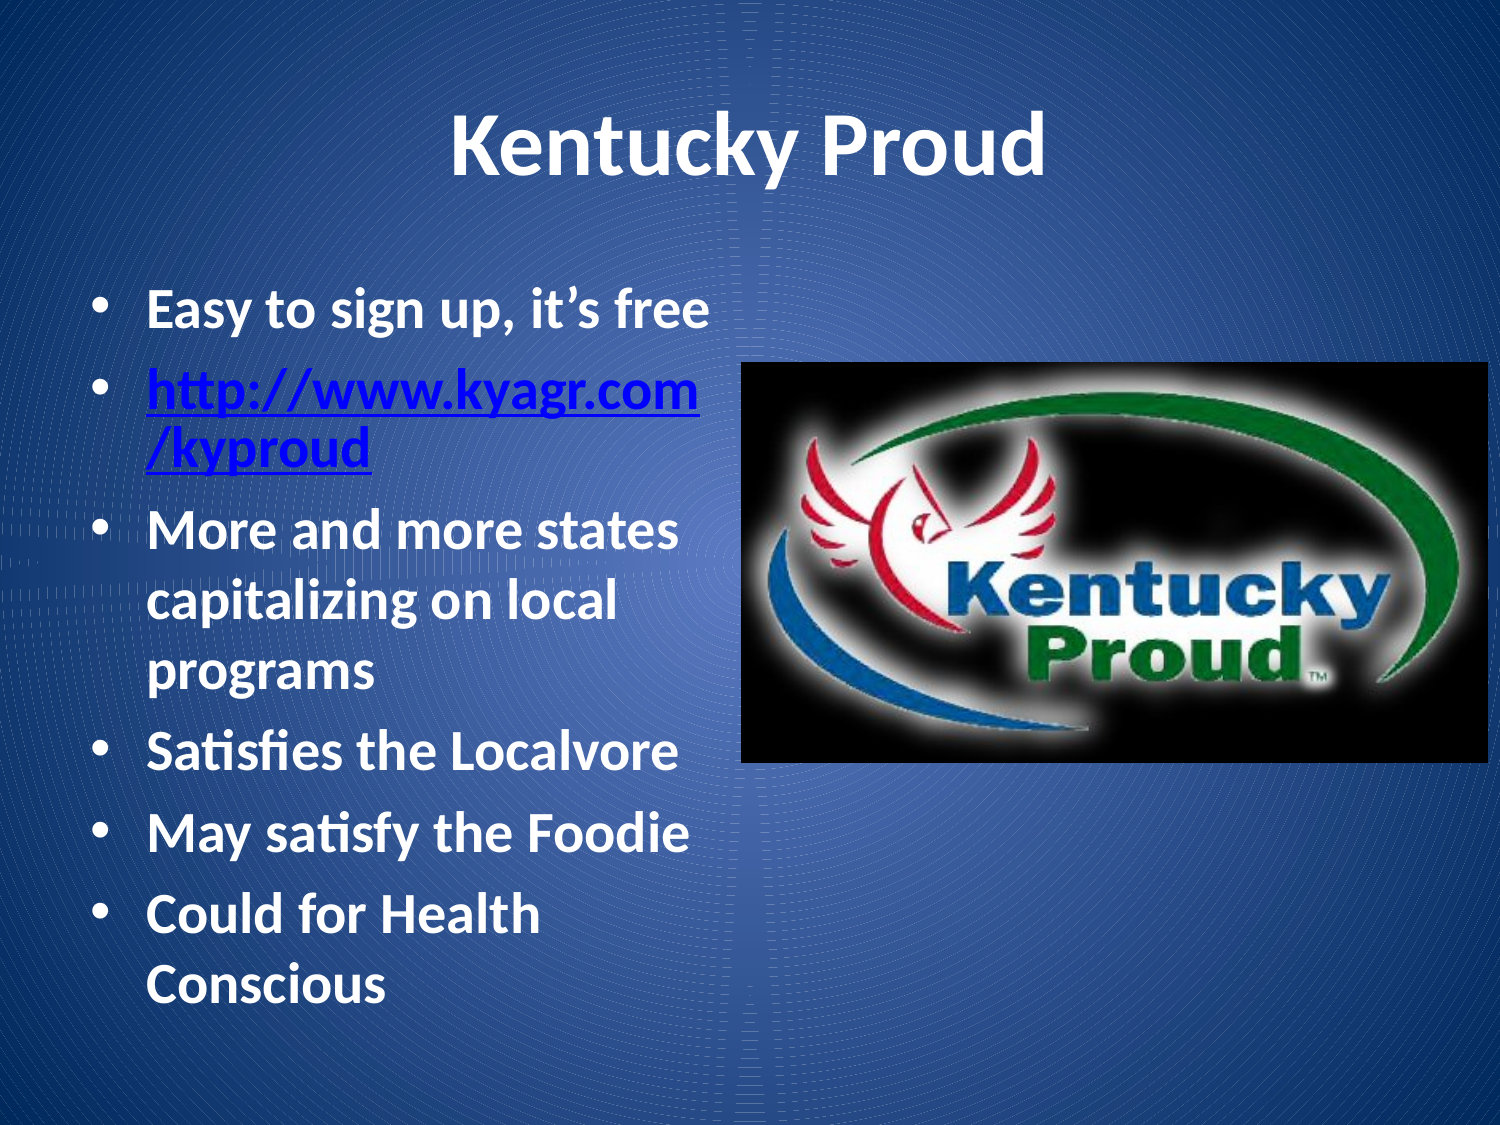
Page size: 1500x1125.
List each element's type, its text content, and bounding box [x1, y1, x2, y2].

list Easy to sign up, it’s free http://www.kyagr.com/kyproud More and more states capitalizing on local programs Satisfies the Localvore May satisfy the Foodie Could for Health Conscious [75, 262, 738, 1005]
title Kentucky Proud [75, 45, 1425, 233]
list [741, 362, 1488, 763]
